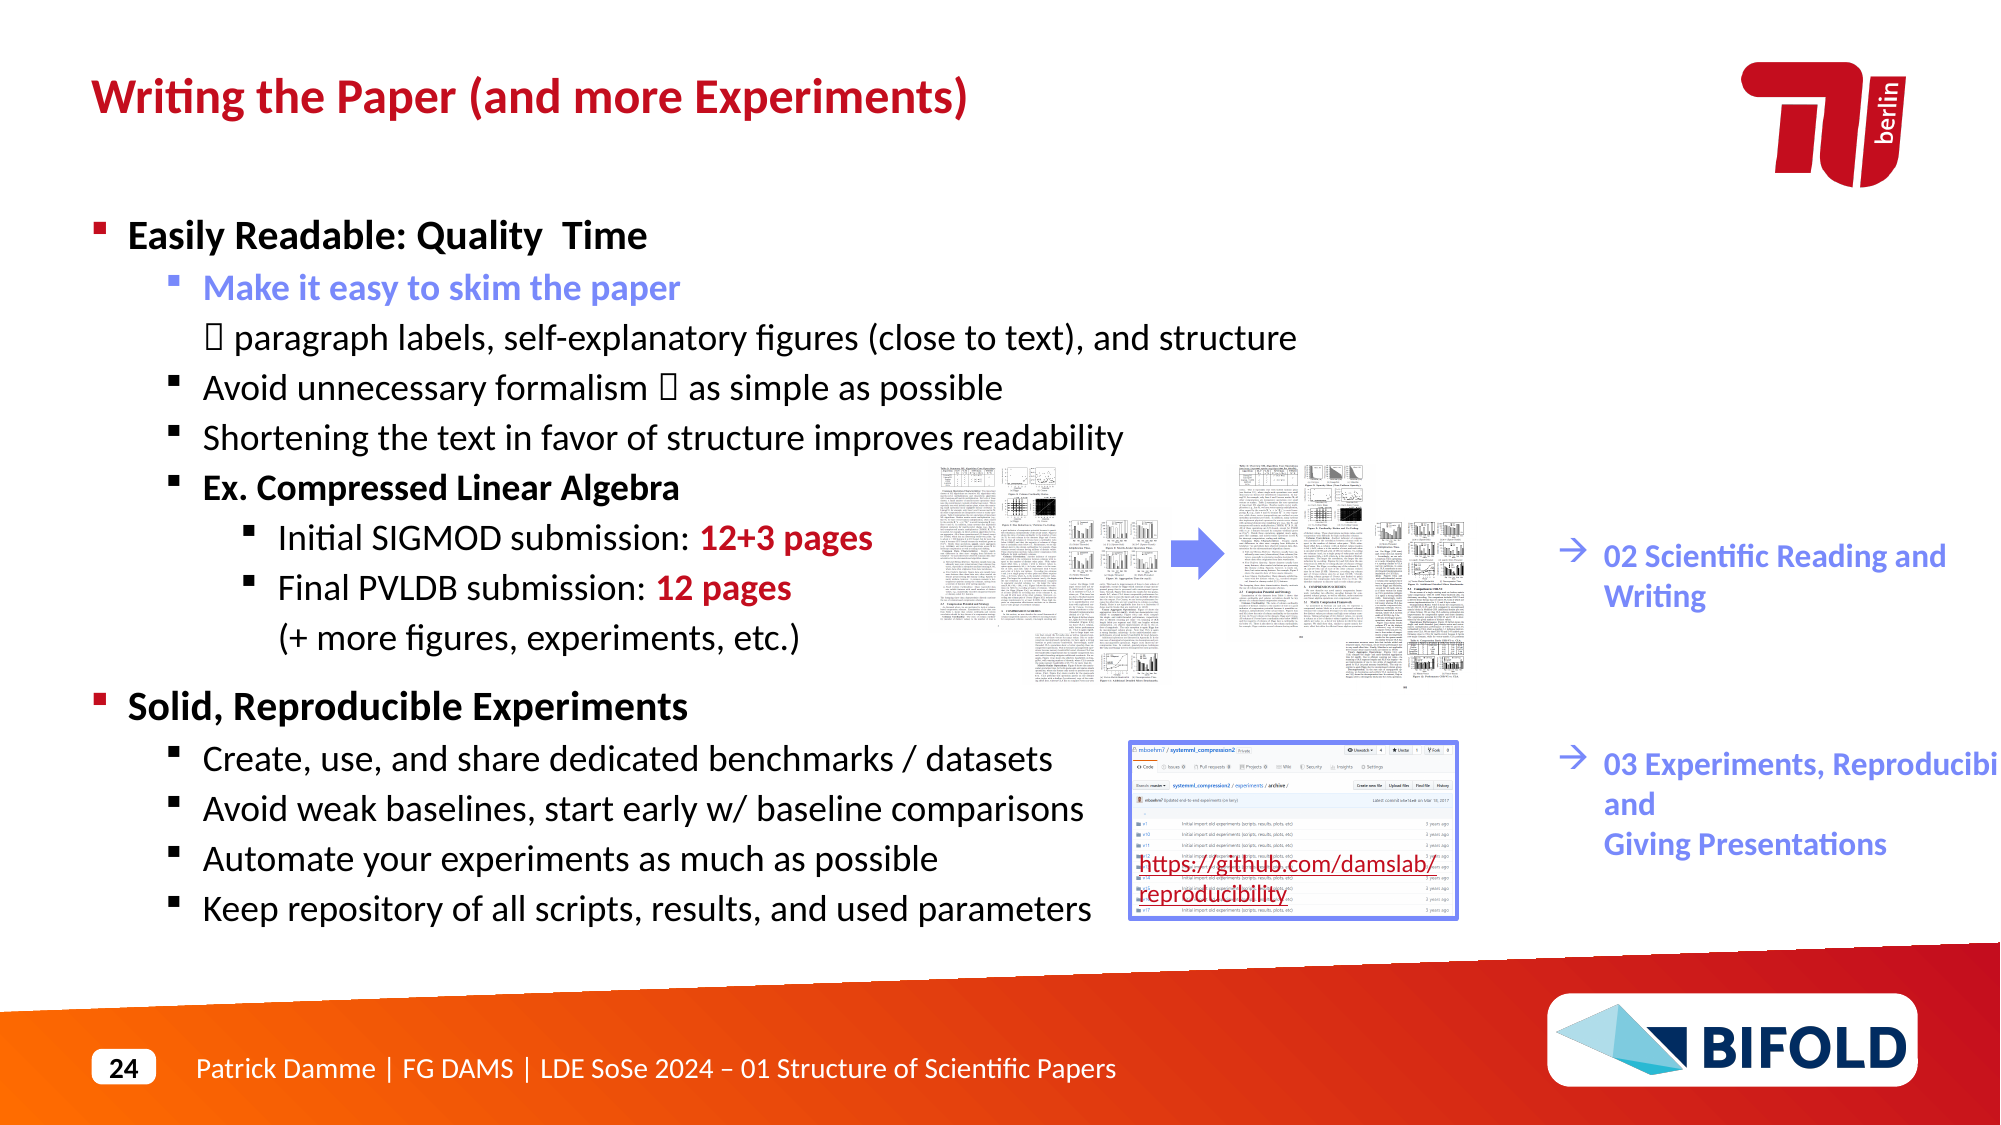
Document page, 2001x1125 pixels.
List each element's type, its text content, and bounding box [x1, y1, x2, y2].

picture [1741, 62, 1906, 188]
text_box 03 Experiments, Reproducibility, and Giving Presentations [1557, 734, 2000, 869]
picture [1226, 463, 1477, 695]
list Writing the Paper (and more Experiments) [91, 65, 1455, 183]
picture [1556, 1004, 1906, 1075]
picture [1131, 744, 1455, 917]
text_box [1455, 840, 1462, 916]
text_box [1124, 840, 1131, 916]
picture [928, 455, 1172, 685]
text_box [1172, 526, 1226, 582]
text_box 02 Scientific Reading and Writing [1557, 527, 2000, 622]
